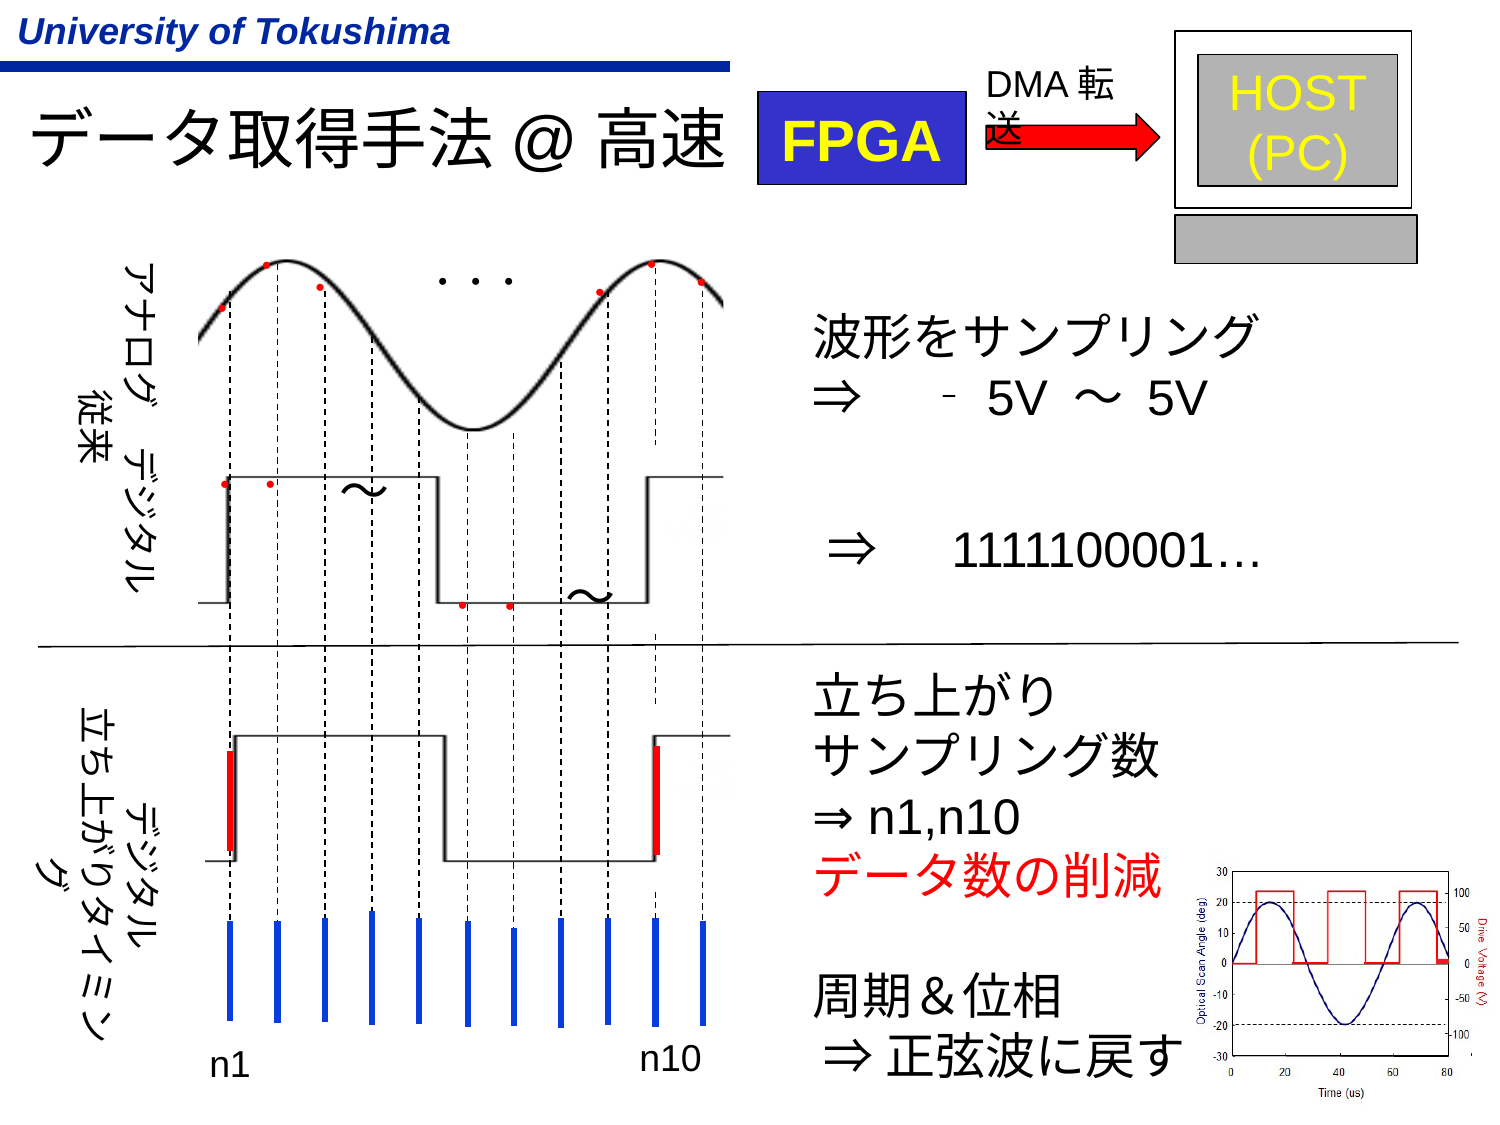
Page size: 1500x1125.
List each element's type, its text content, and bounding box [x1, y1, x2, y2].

text_box [730, 0, 1500, 264]
text_box データ取得手法@高速 [12, 89, 730, 185]
picture [1181, 854, 1497, 1106]
text_box デジタル 立ち上がりタイミング [51, 679, 165, 1071]
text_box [37, 642, 1459, 647]
text_box アナログ デジタル 従来 [49, 231, 165, 623]
text_box 波形をサンプリング ⇒ ‐5V ～ 5V [798, 297, 1286, 493]
text_box 立ち上がり サンプリング数 ⇒ n1,n10 データ数の削減 周期＆位相 ⇒正弦波に戻す [797, 657, 1332, 1093]
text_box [170, 655, 755, 1094]
text_box ⇒ 1111100001… [812, 510, 1286, 586]
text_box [757, 30, 1418, 264]
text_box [170, 207, 755, 640]
